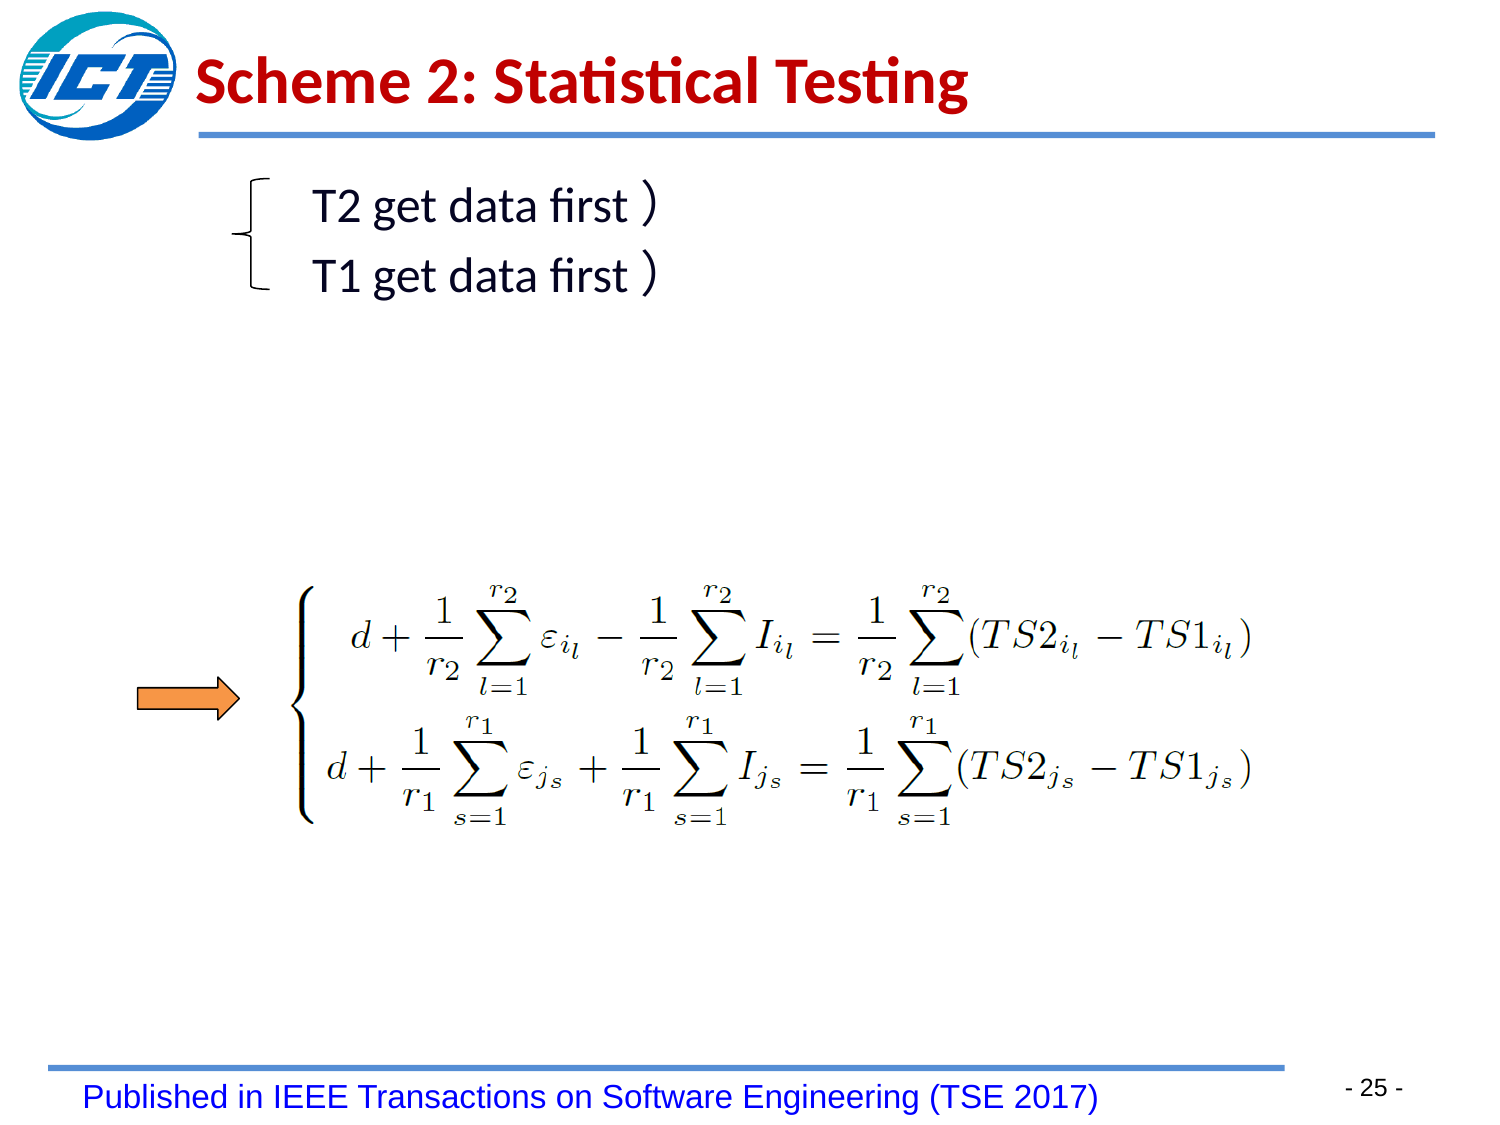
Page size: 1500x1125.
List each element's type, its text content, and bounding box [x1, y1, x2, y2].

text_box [137, 555, 1276, 842]
title Scheme 2: Statistical Testing [180, 20, 1500, 126]
picture [16, 5, 181, 146]
text_box [232, 178, 270, 290]
